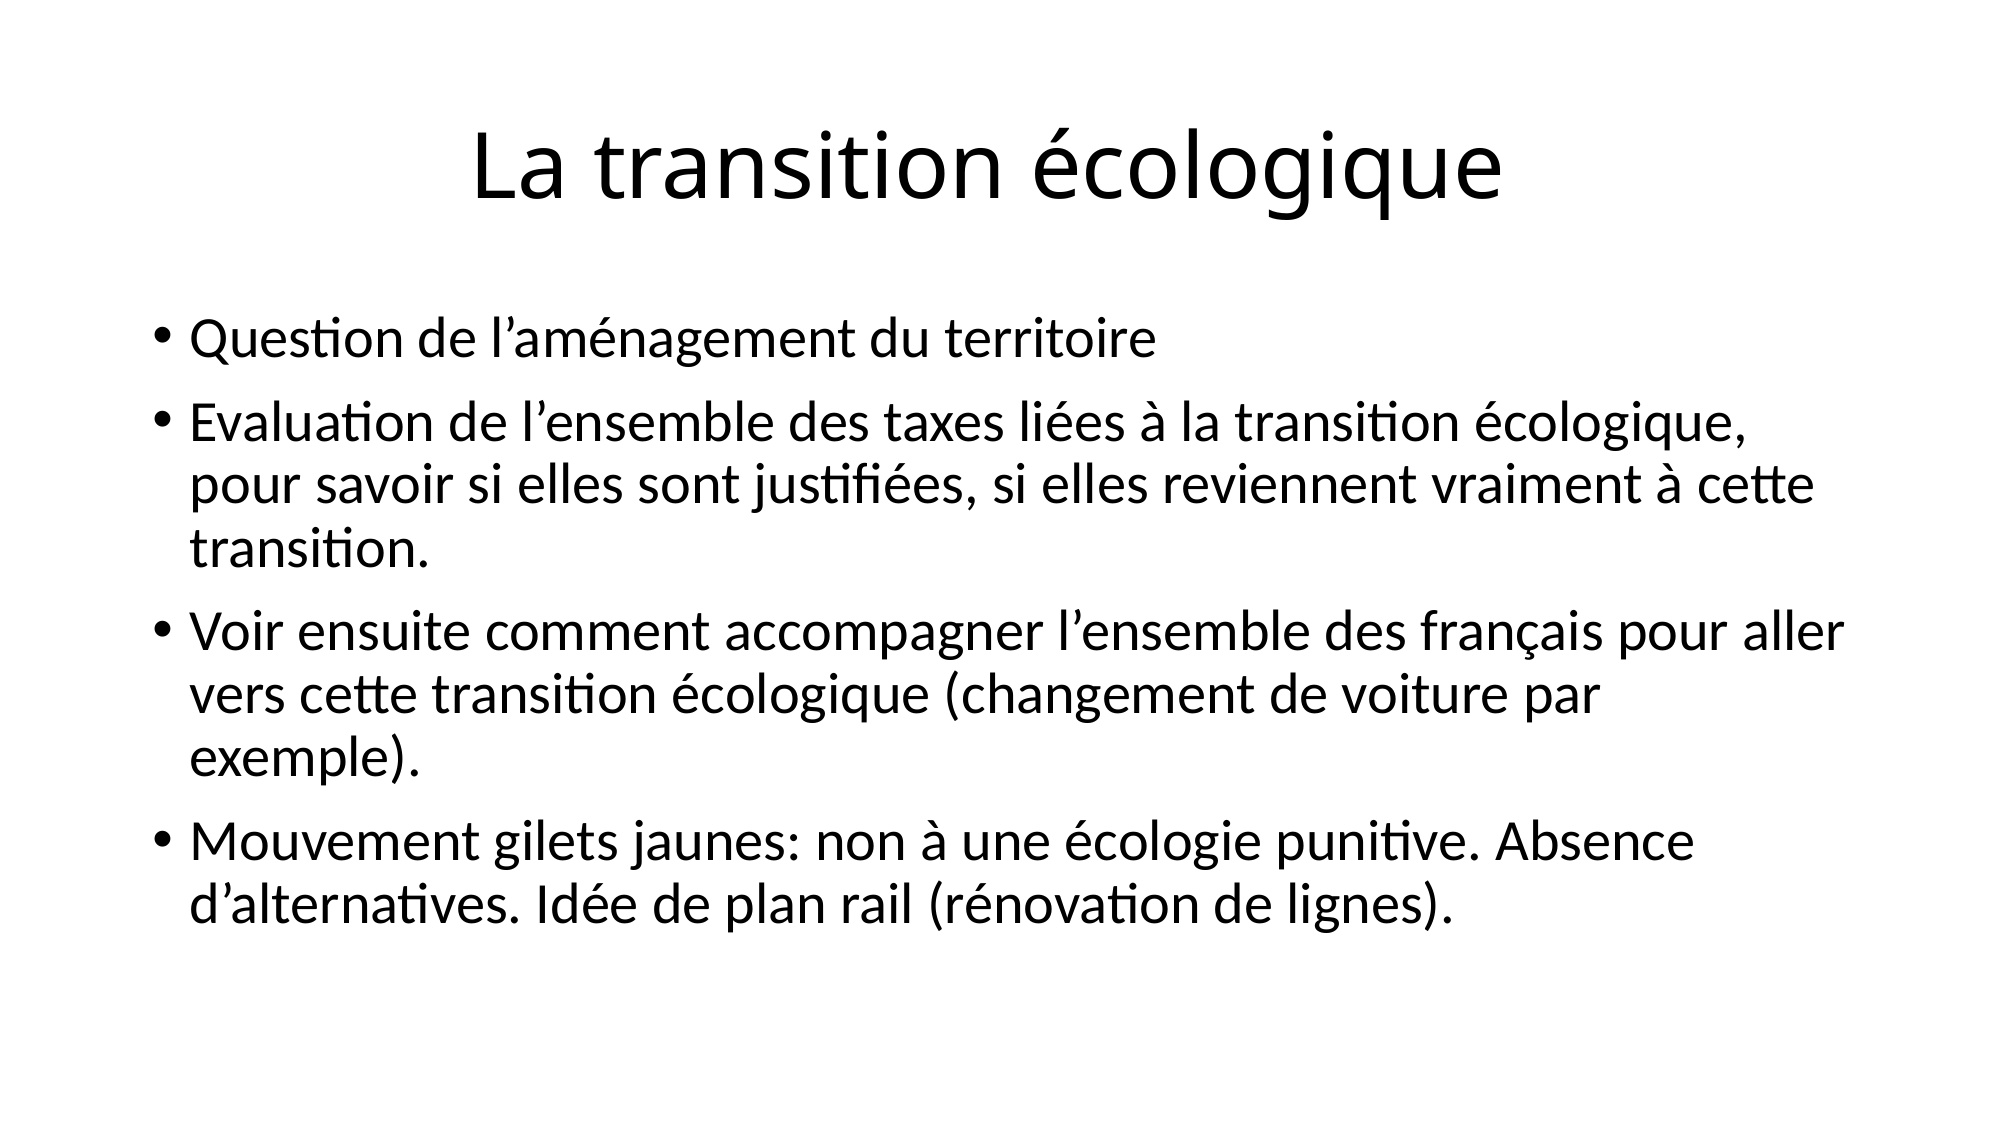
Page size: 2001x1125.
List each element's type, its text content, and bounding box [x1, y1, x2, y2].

title La transition écologique [137, 59, 1863, 278]
list Question de l’aménagement du territoire Evaluation de l’ensemble des taxes liées à la transition écologique, pour savoir si elles sont justifiées, si elles reviennent vraiment à cette transition. Voir ensuite comment accompagner l’ensemble des français pour aller vers cette transition écologique (changement de voiture par exemple). Mouvement gilets jaunes: non à une écologie punitive. Absence d’alternatives. Idée de plan rail (rénovation de lignes). [137, 299, 1863, 1014]
